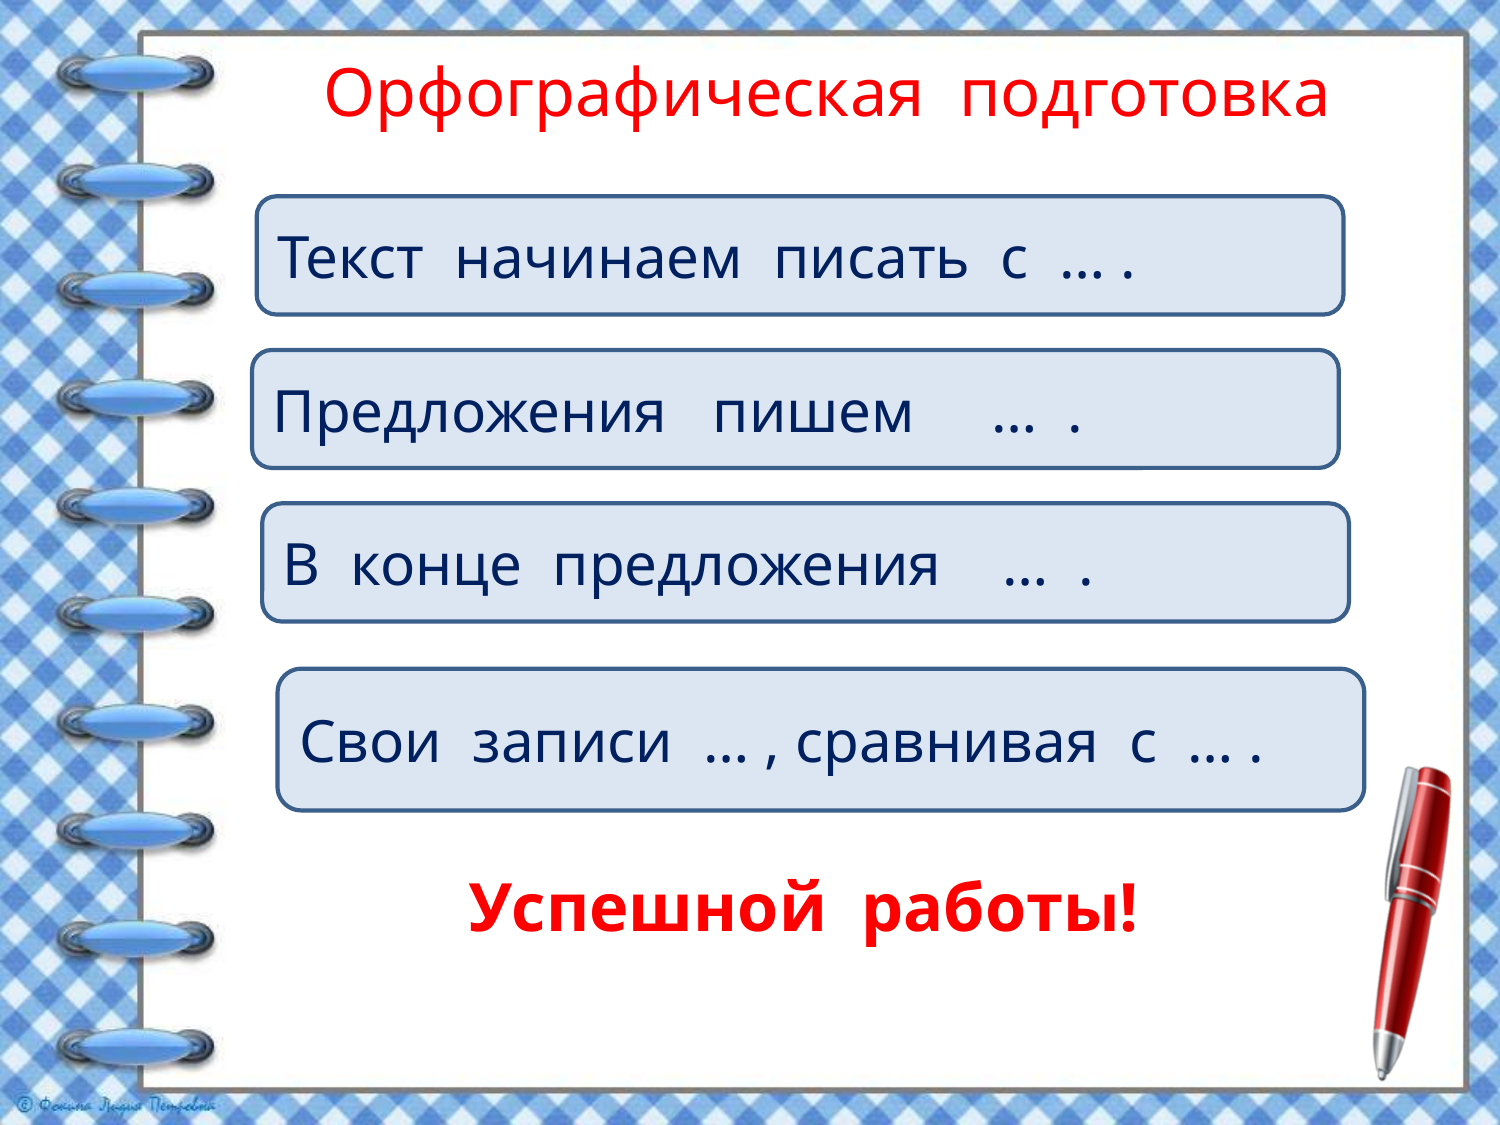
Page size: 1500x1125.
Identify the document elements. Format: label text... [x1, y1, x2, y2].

text_box Успешной работы! [171, 857, 1291, 976]
picture [0, 0, 1500, 1125]
text_box Текст начинаем писать с … . [254, 194, 1346, 317]
text_box Свои записи … , сравнивая с … . [275, 666, 1367, 813]
title Орфографическая подготовка [194, 42, 1461, 161]
text_box Предложения пишем … . [249, 347, 1341, 471]
text_box В конце предложения … . [260, 501, 1352, 624]
